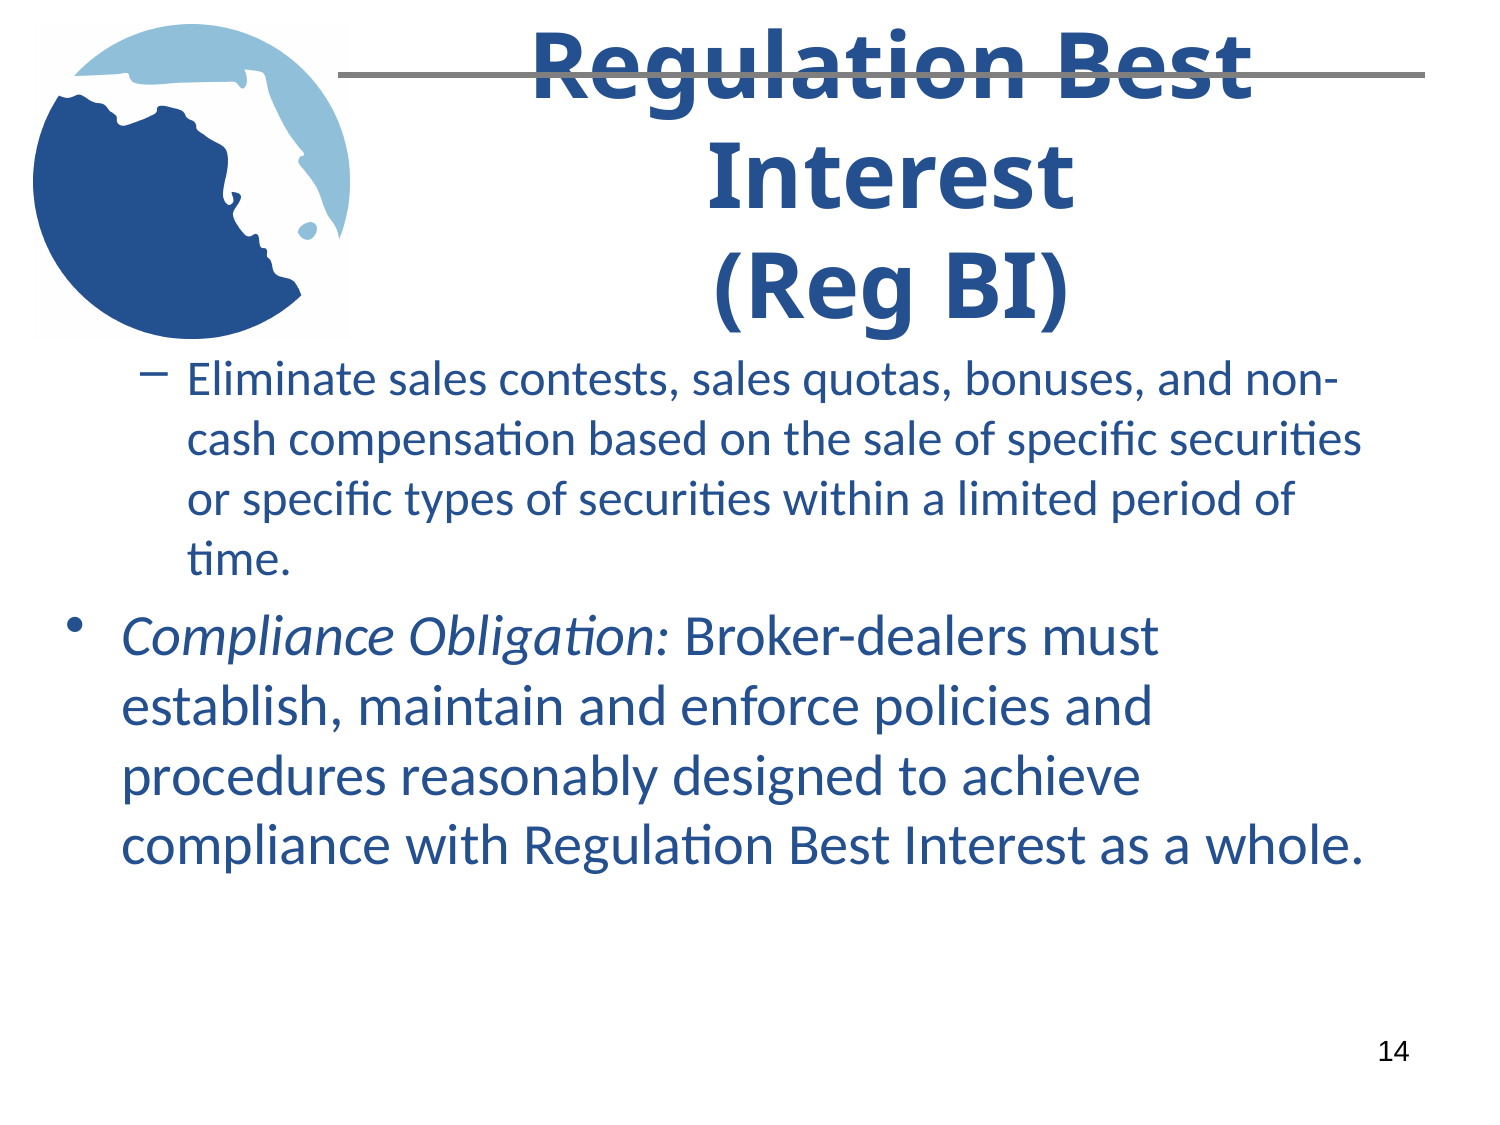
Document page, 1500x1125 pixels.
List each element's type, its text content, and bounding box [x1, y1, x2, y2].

title Regulation Best Interest (Reg BI) [358, 110, 1425, 233]
list Eliminate sales contests, sales quotas, bonuses, and non-cash compensation based on the sale of specific securities or specific types of securities within a limited period of time. Compliance Obligation: Broker-dealers must establish, maintain and enforce policies and procedures reasonably designed to achieve compliance with Regulation Best Interest as a whole. [50, 337, 1400, 1122]
picture [32, 24, 351, 339]
text_box [355, 84, 638, 129]
text_box [355, 68, 638, 72]
slide_number 14 [1074, 1024, 1426, 1103]
